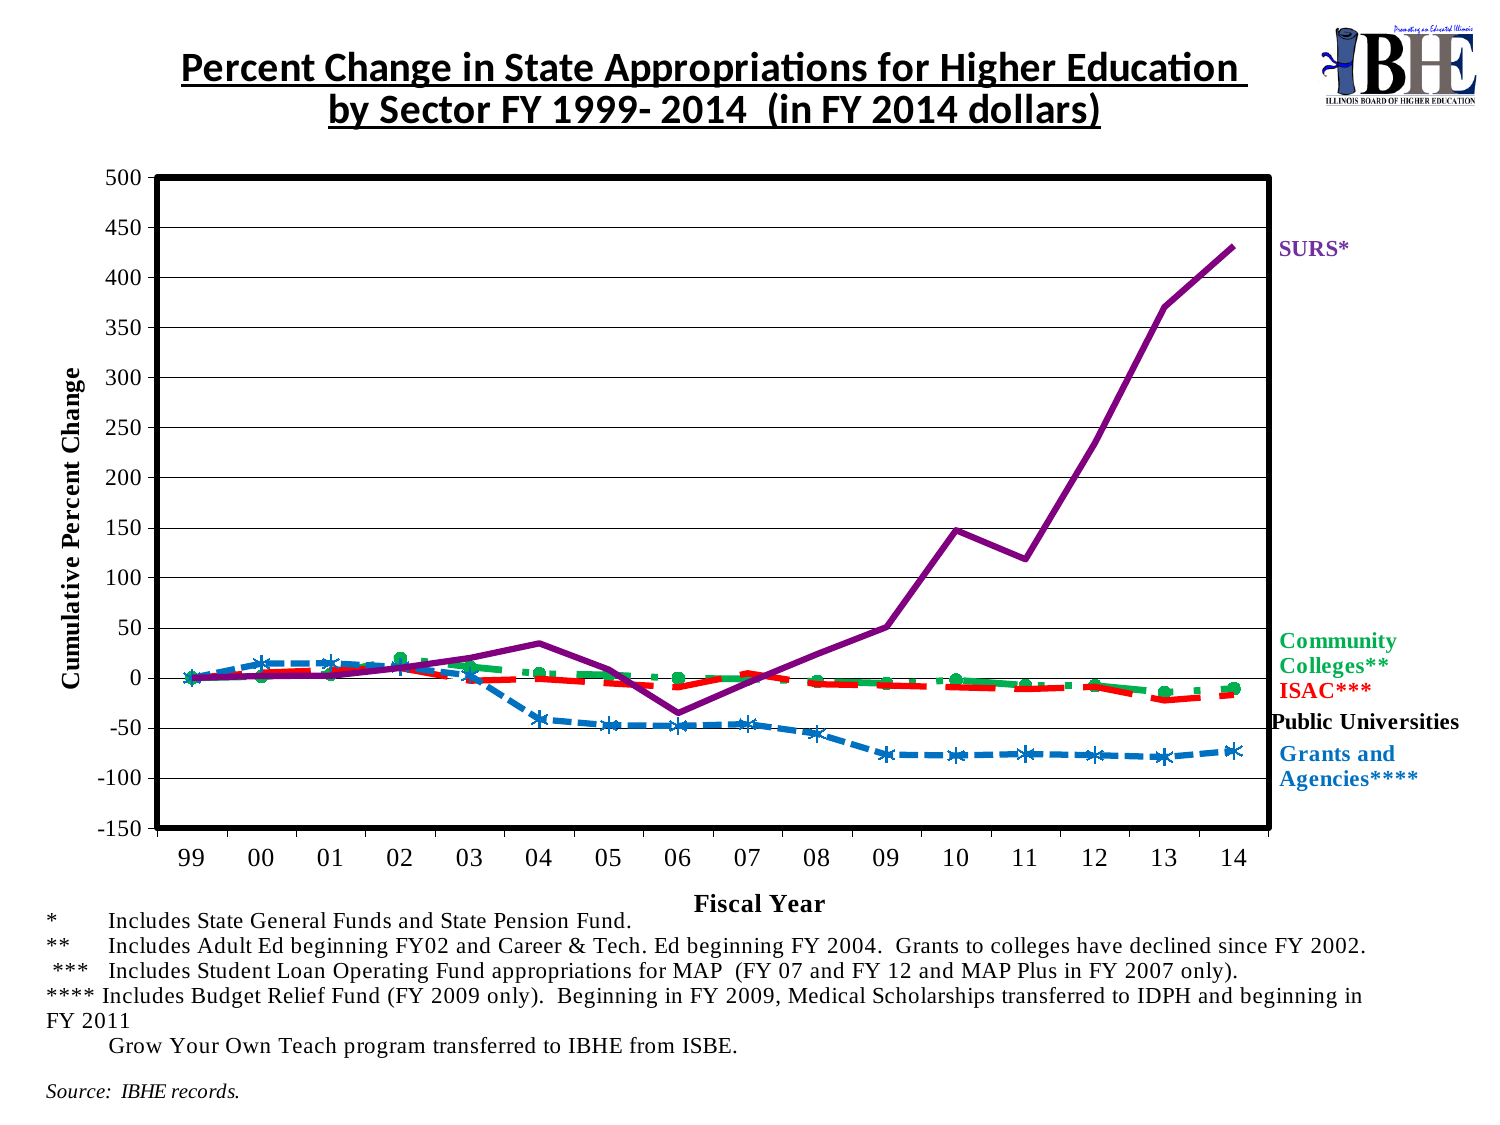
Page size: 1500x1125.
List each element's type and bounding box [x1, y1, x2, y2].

picture [1318, 22, 1477, 106]
chart [24, 37, 1476, 1106]
